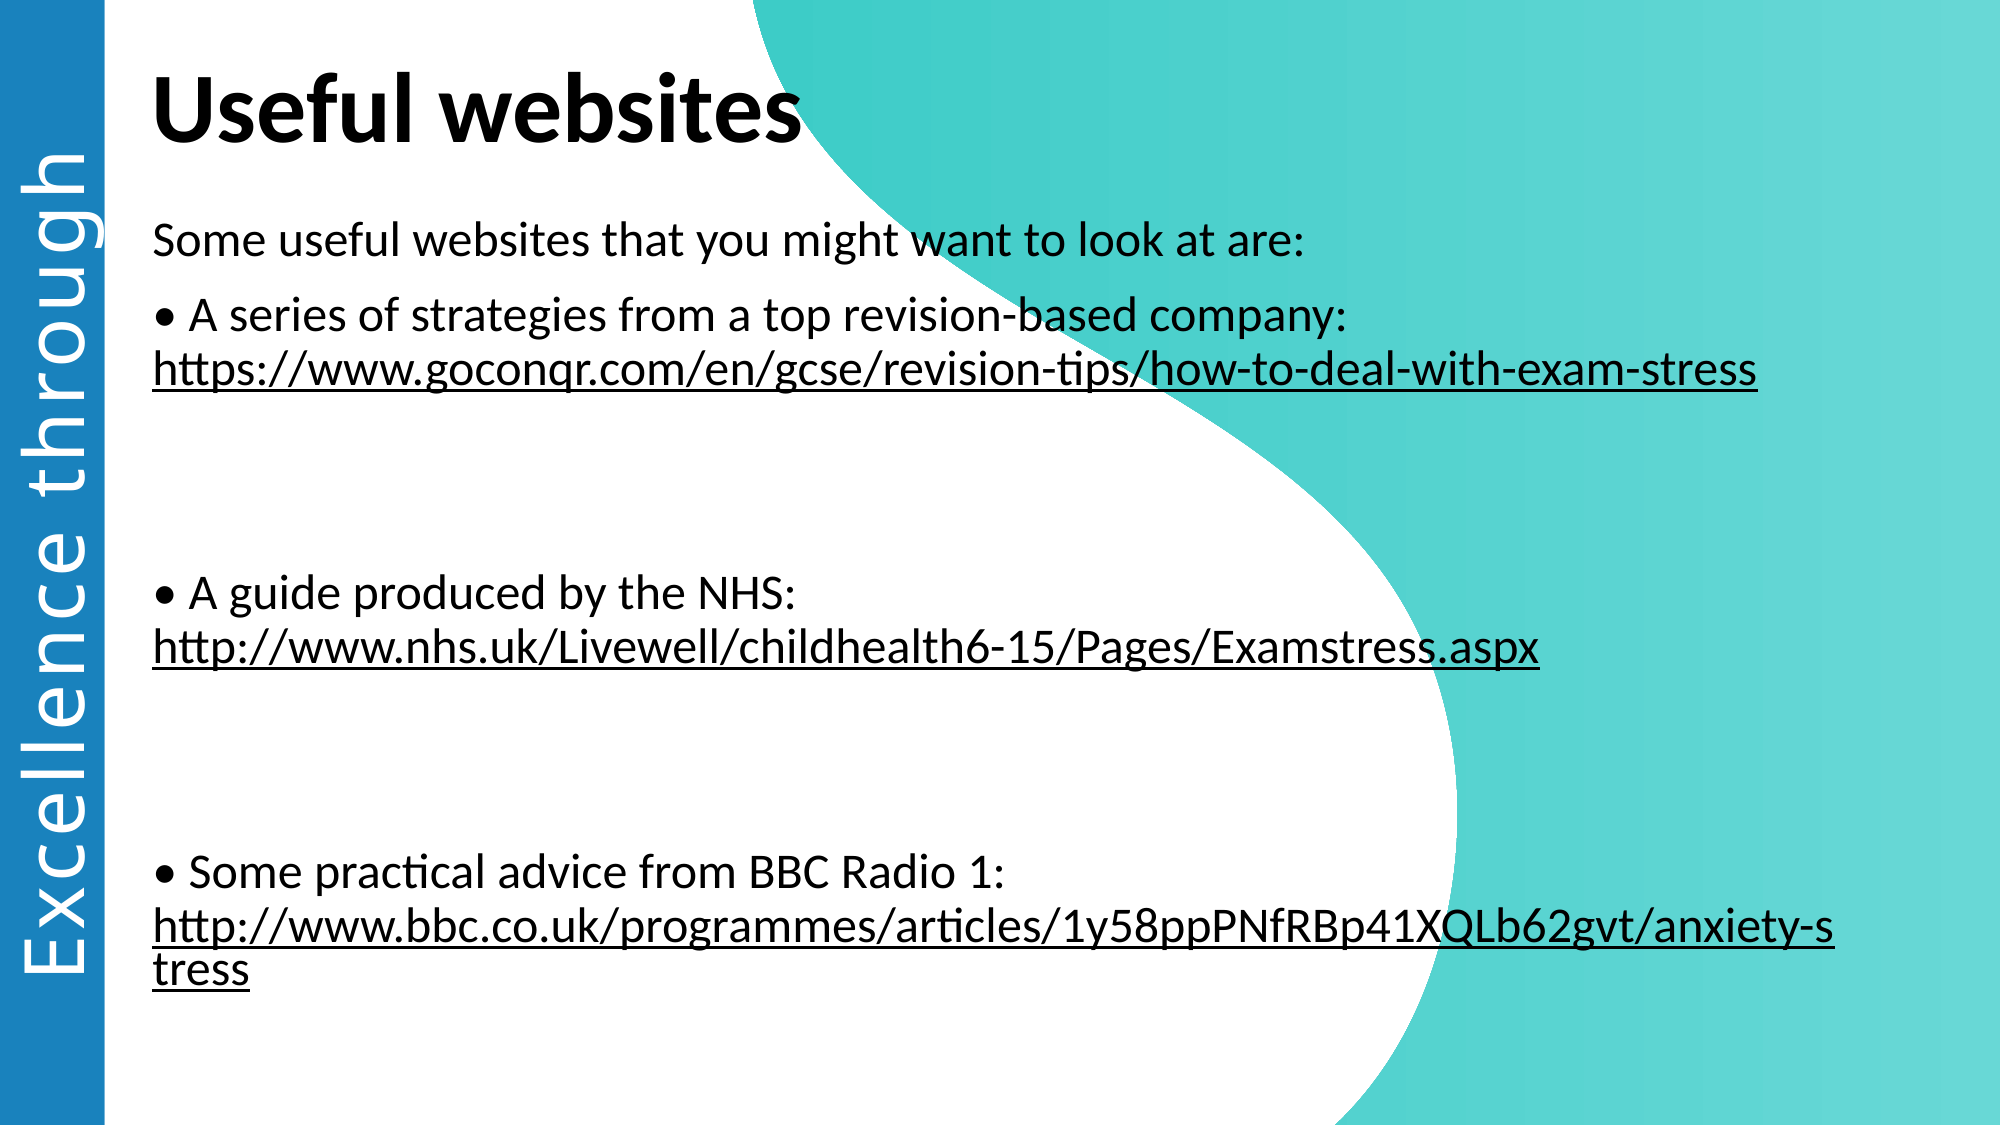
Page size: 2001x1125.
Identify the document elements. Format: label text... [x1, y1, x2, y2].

title Useful websites [136, 23, 1862, 172]
list Some useful websites that you might want to look at are: • A series of strategies from a top revision-based company: https://www.goconqr.com/en/gcse/revision-tips/how-to-deal-with-exam-stress • A guide produced by the NHS: http://www.nhs.uk/Livewell/childhealth6-15/Pages/Examstress.aspx • Some practical advice from BBC Radio 1: http://www.bbc.co.uk/programmes/articles/1y58ppPNfRBp41XQLb62gvt/anxiety-stress [137, 205, 1863, 452]
